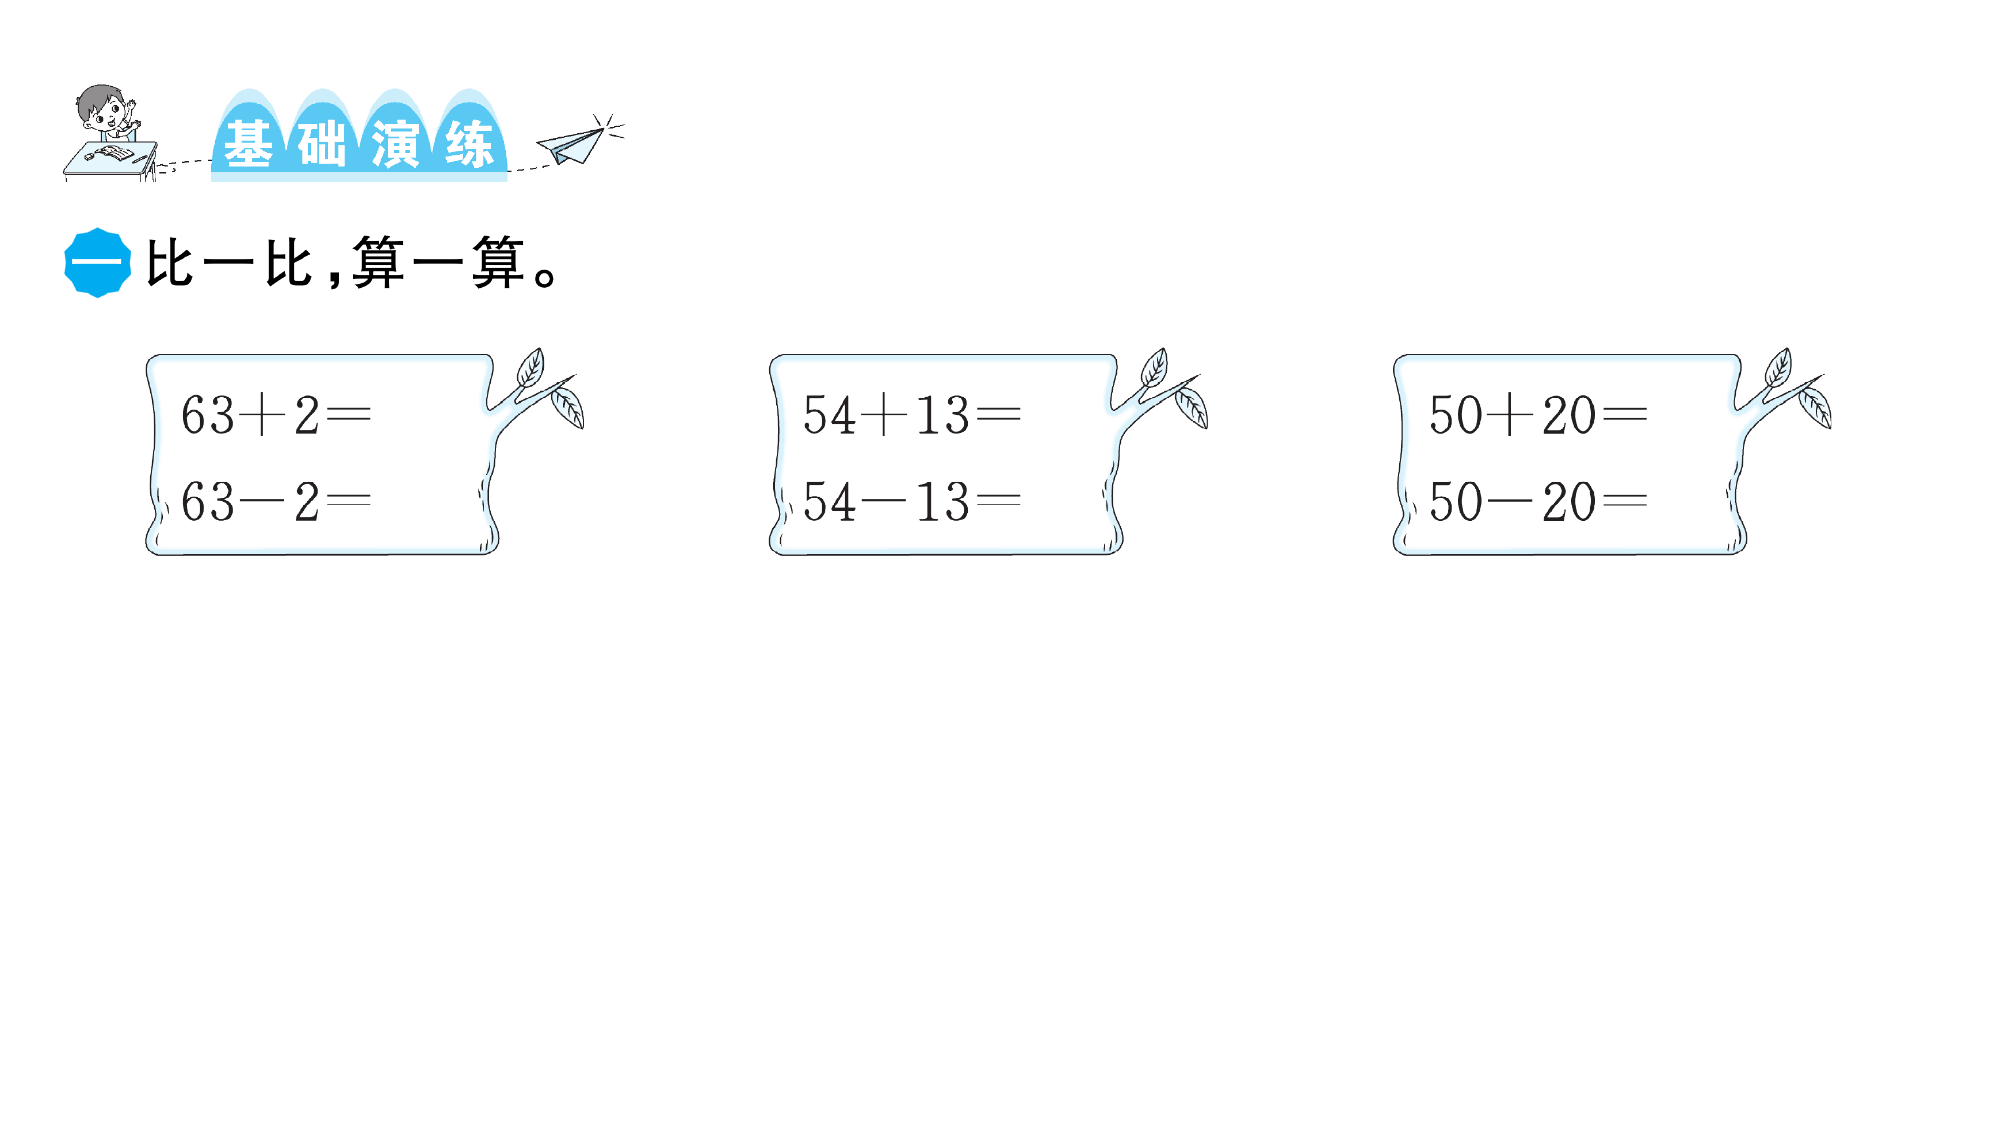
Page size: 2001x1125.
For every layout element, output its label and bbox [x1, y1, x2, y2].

picture [58, 58, 1949, 583]
